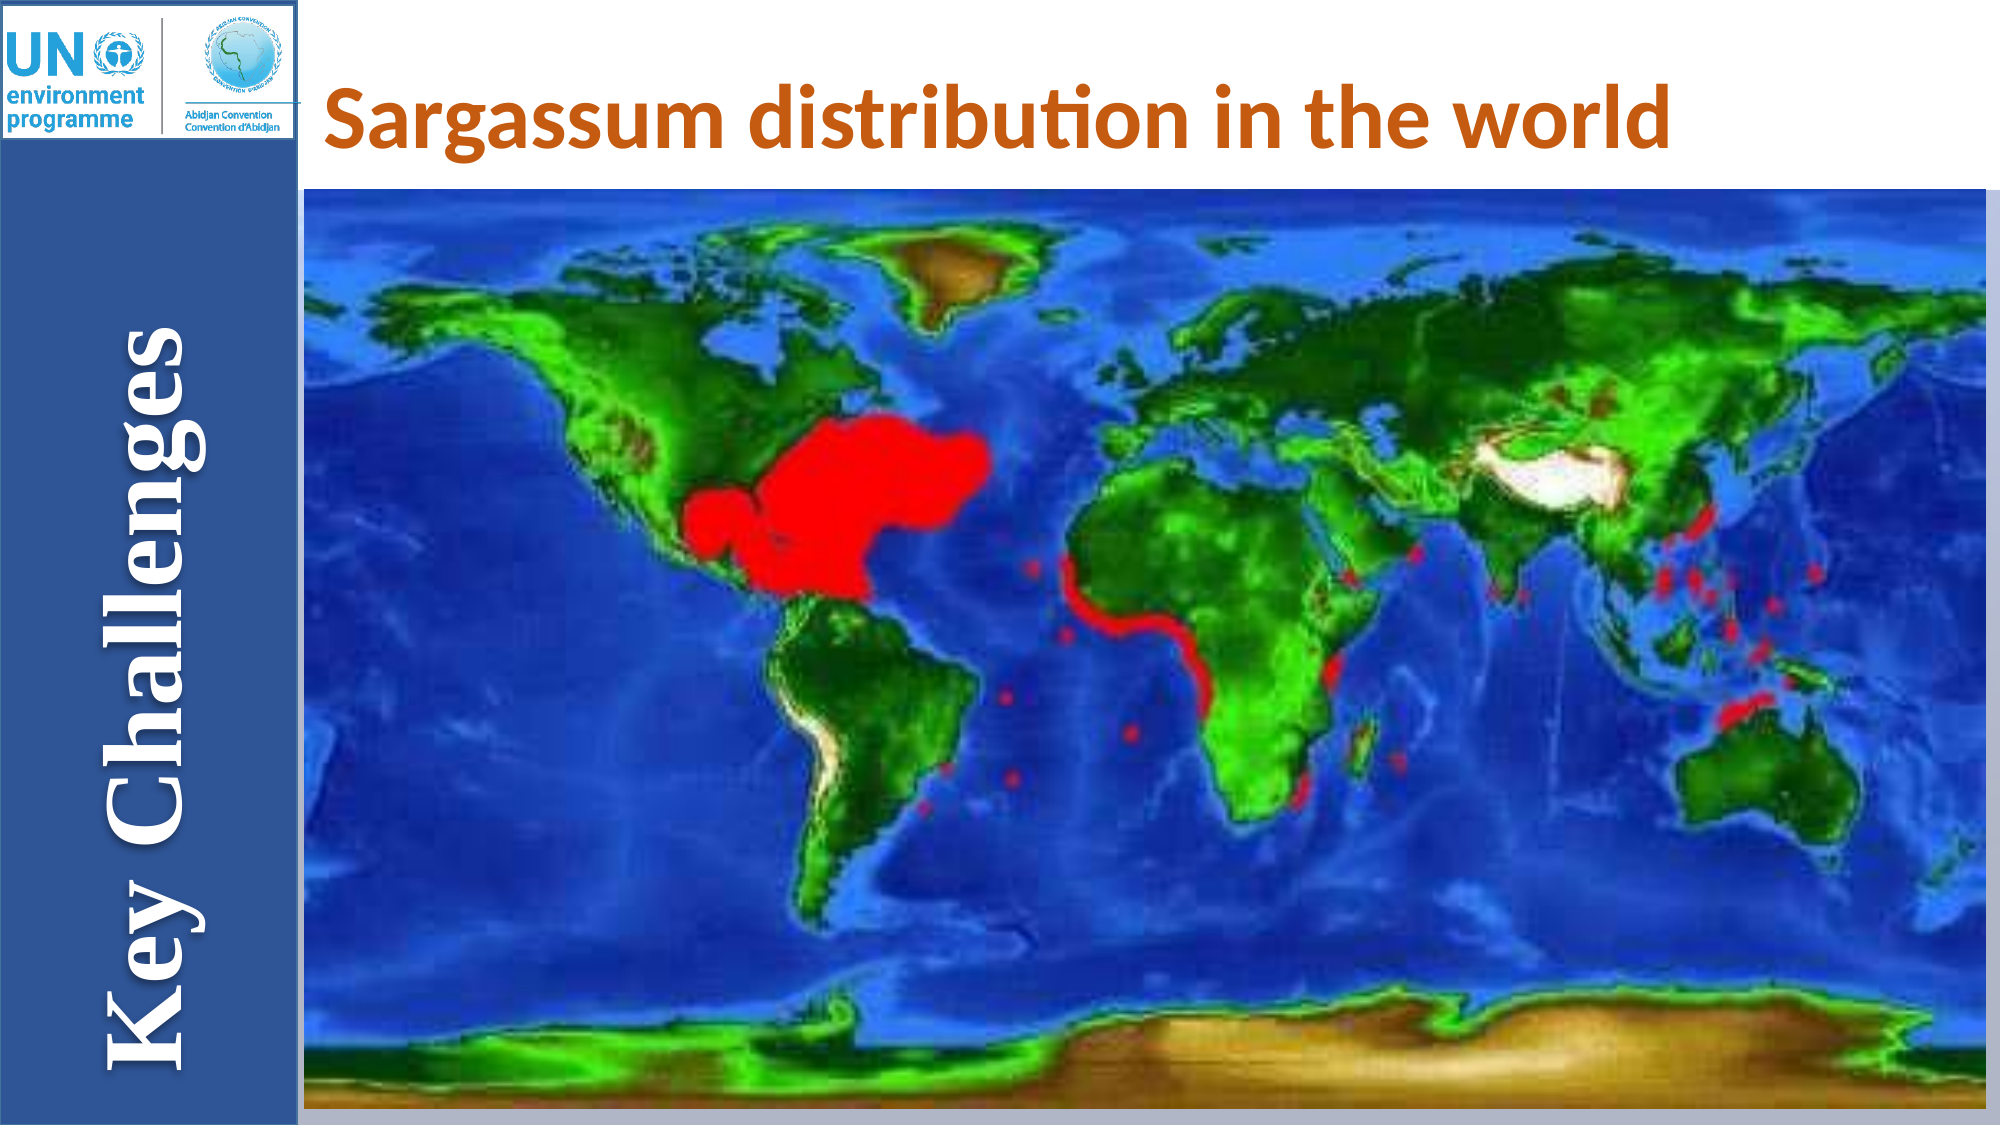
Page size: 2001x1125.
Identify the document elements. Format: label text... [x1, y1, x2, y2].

text_box [0, 0, 298, 1125]
text_box Sargassum distribution in the world [308, 49, 1717, 174]
text_box Key Challenges [61, 310, 212, 1088]
text_box [1, 4, 295, 140]
picture [303, 189, 1986, 1110]
picture [7, 15, 301, 150]
